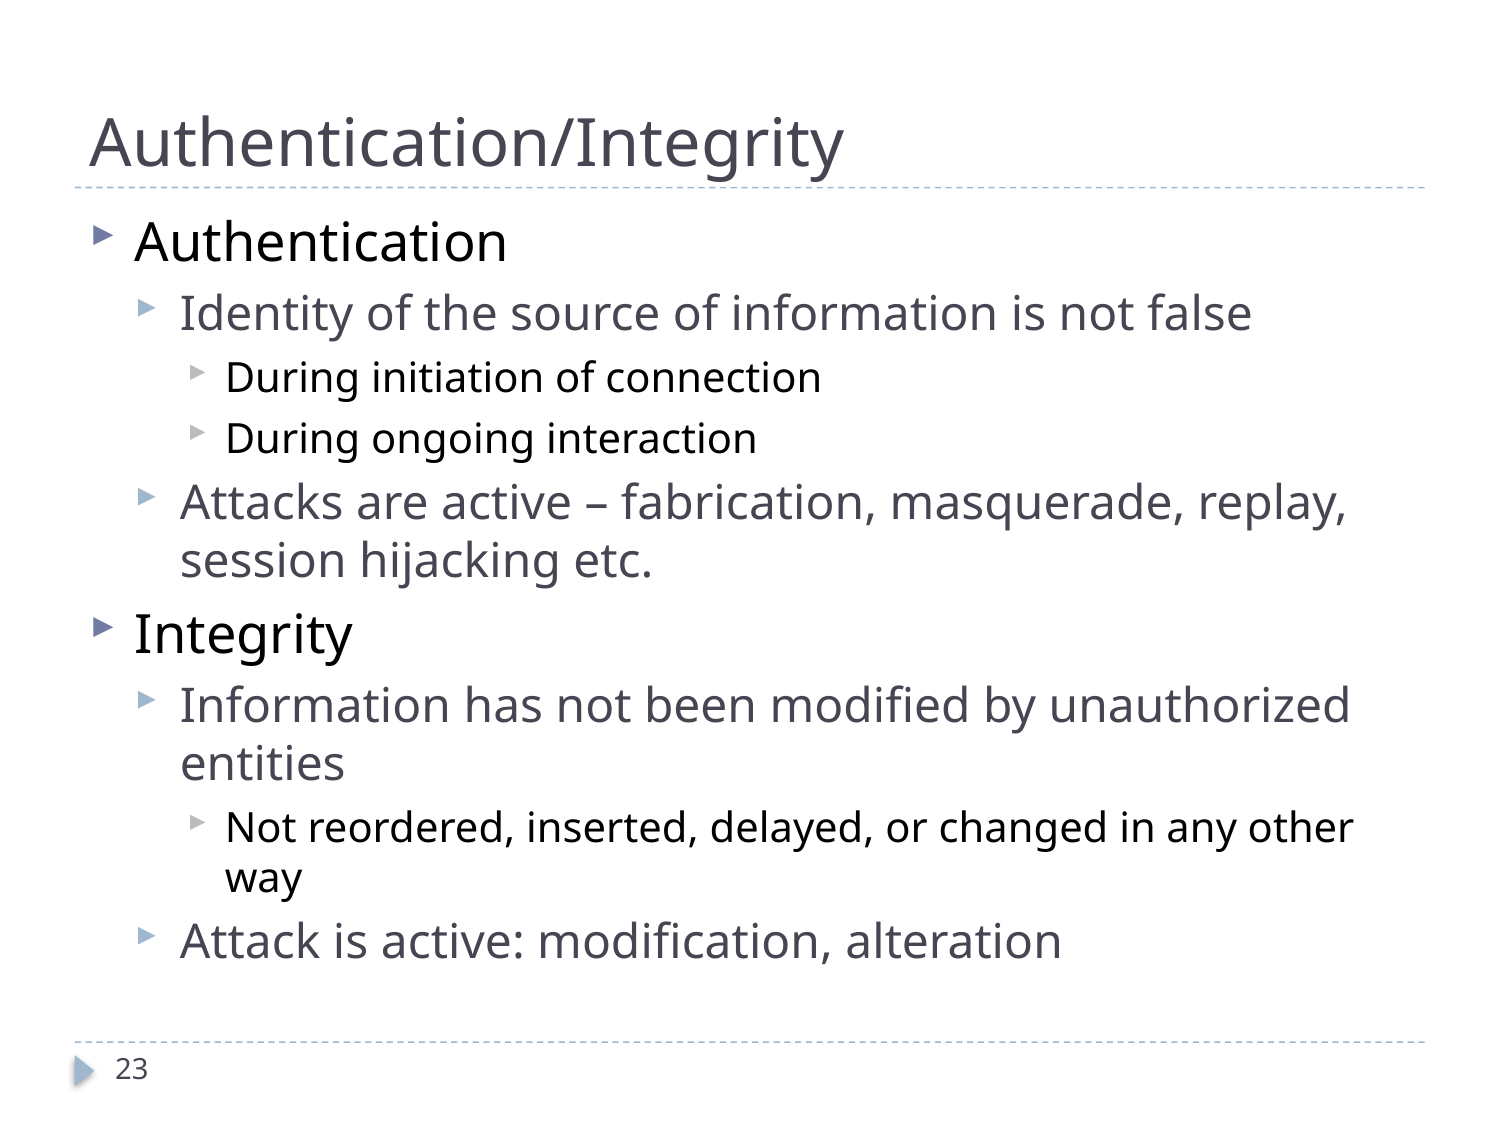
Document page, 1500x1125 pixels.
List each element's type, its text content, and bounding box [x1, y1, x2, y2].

list Authentication Identity of the source of information is not false During initiation of connection During ongoing interaction Attacks are active – fabrication, masquerade, replay, session hijacking etc. Integrity Information has not been modified by unauthorized entities Not reordered, inserted, delayed, or changed in any other way Attack is active: modification, alteration [75, 200, 1425, 1010]
slide_number 23 [100, 1042, 426, 1103]
title Authentication/Integrity [75, 24, 1425, 188]
